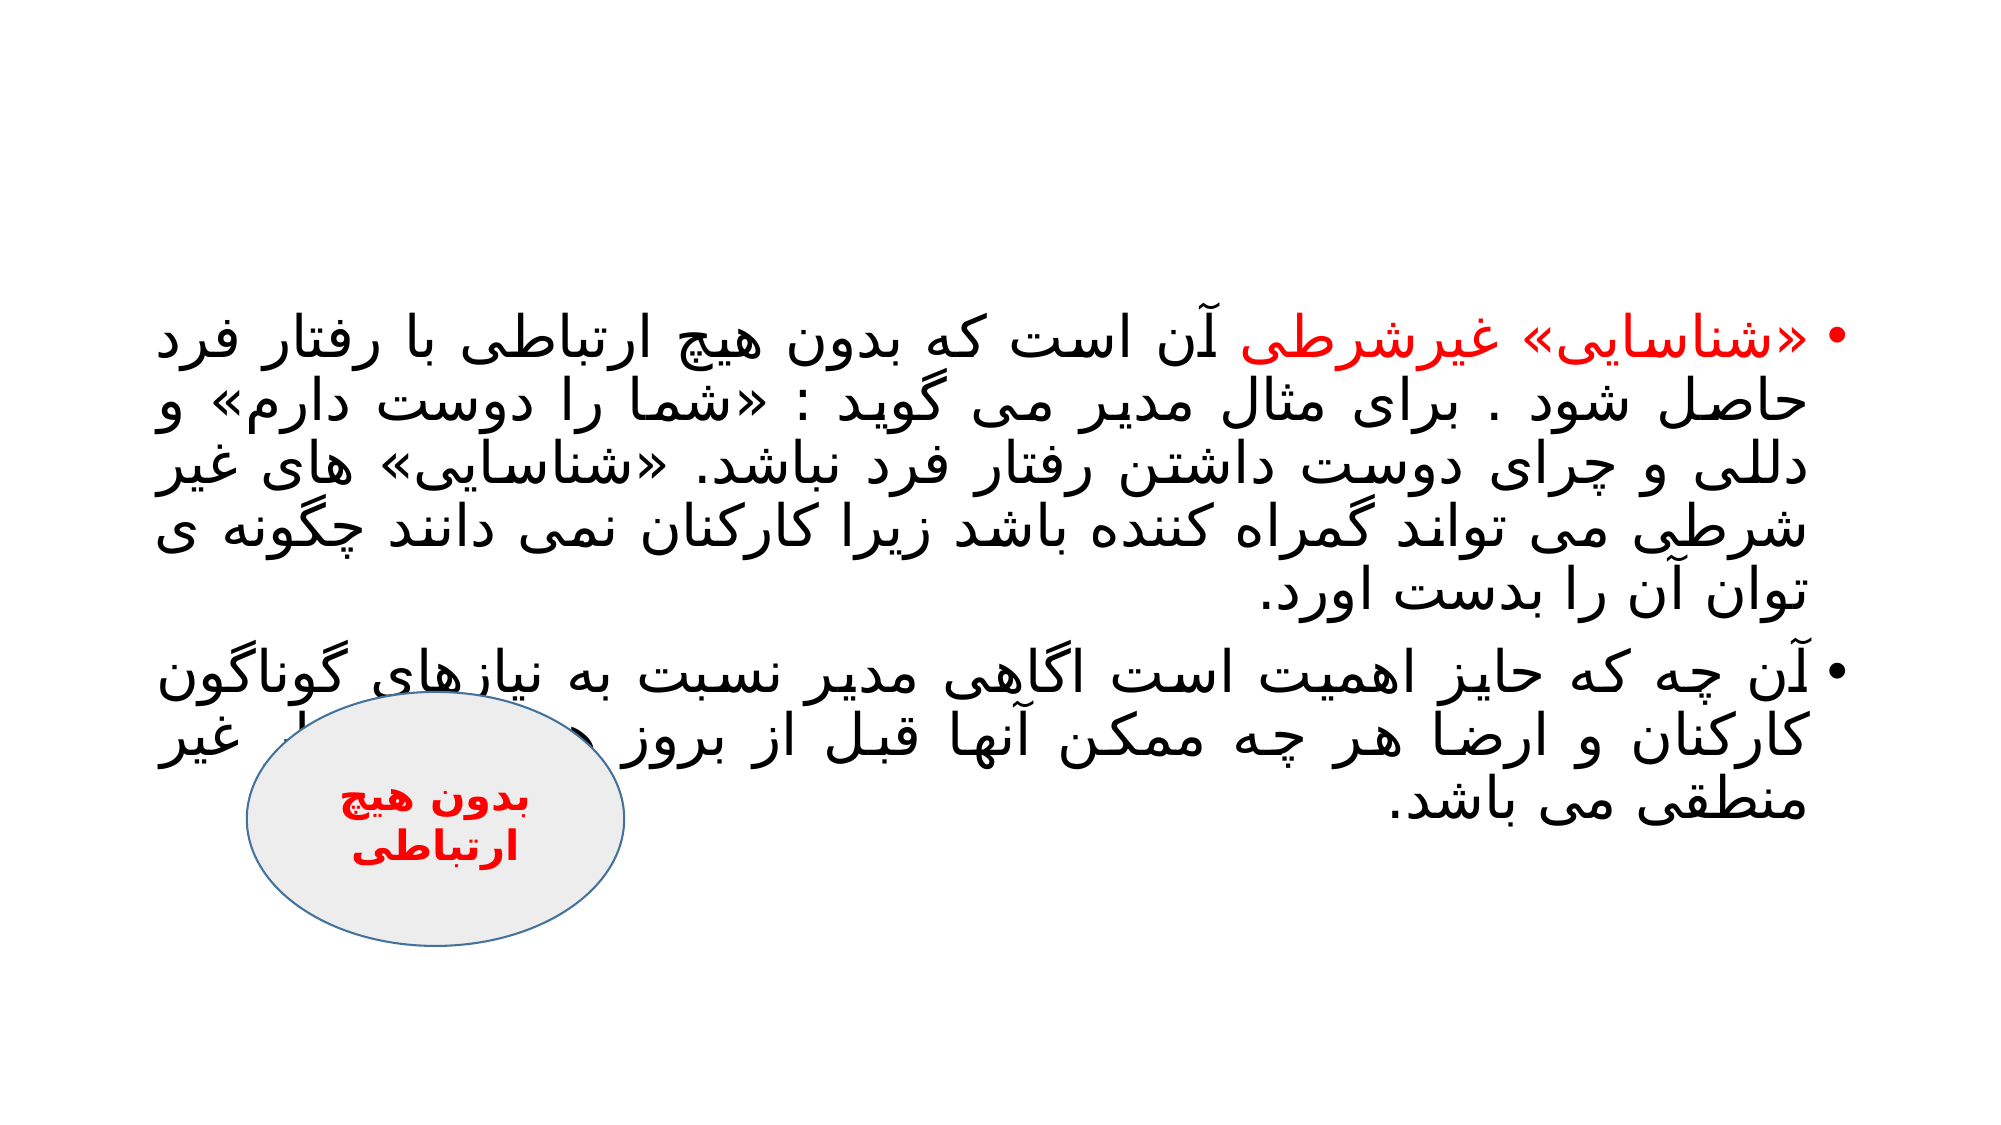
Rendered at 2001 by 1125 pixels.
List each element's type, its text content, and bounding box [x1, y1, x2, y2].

text_box بدون هیچ ارتباطی [245, 690, 626, 947]
list «شناسایی» غیرشرطی آن است که بدون هیچ ارتباطی با رفتار فرد حاصل شود . برای مثال مدیر می گوید : «شما را دوست دارم» و دللی و چرای دوست داشتن رفتار فرد نباشد. «شناسایی» های غیر شرطی می تواند گمراه کننده باشد زیرا کارکنان نمی دانند چگونه ی توان آن را بدست اورد. آن چه که حایز اهمیت است اگاهی مدیر نسبت به نیازهای گوناگون کارکنان و ارضا هر چه ممکن آنها قبل از بروز هر گوه رفتار غیر منطقی می باشد. [137, 299, 1863, 1014]
